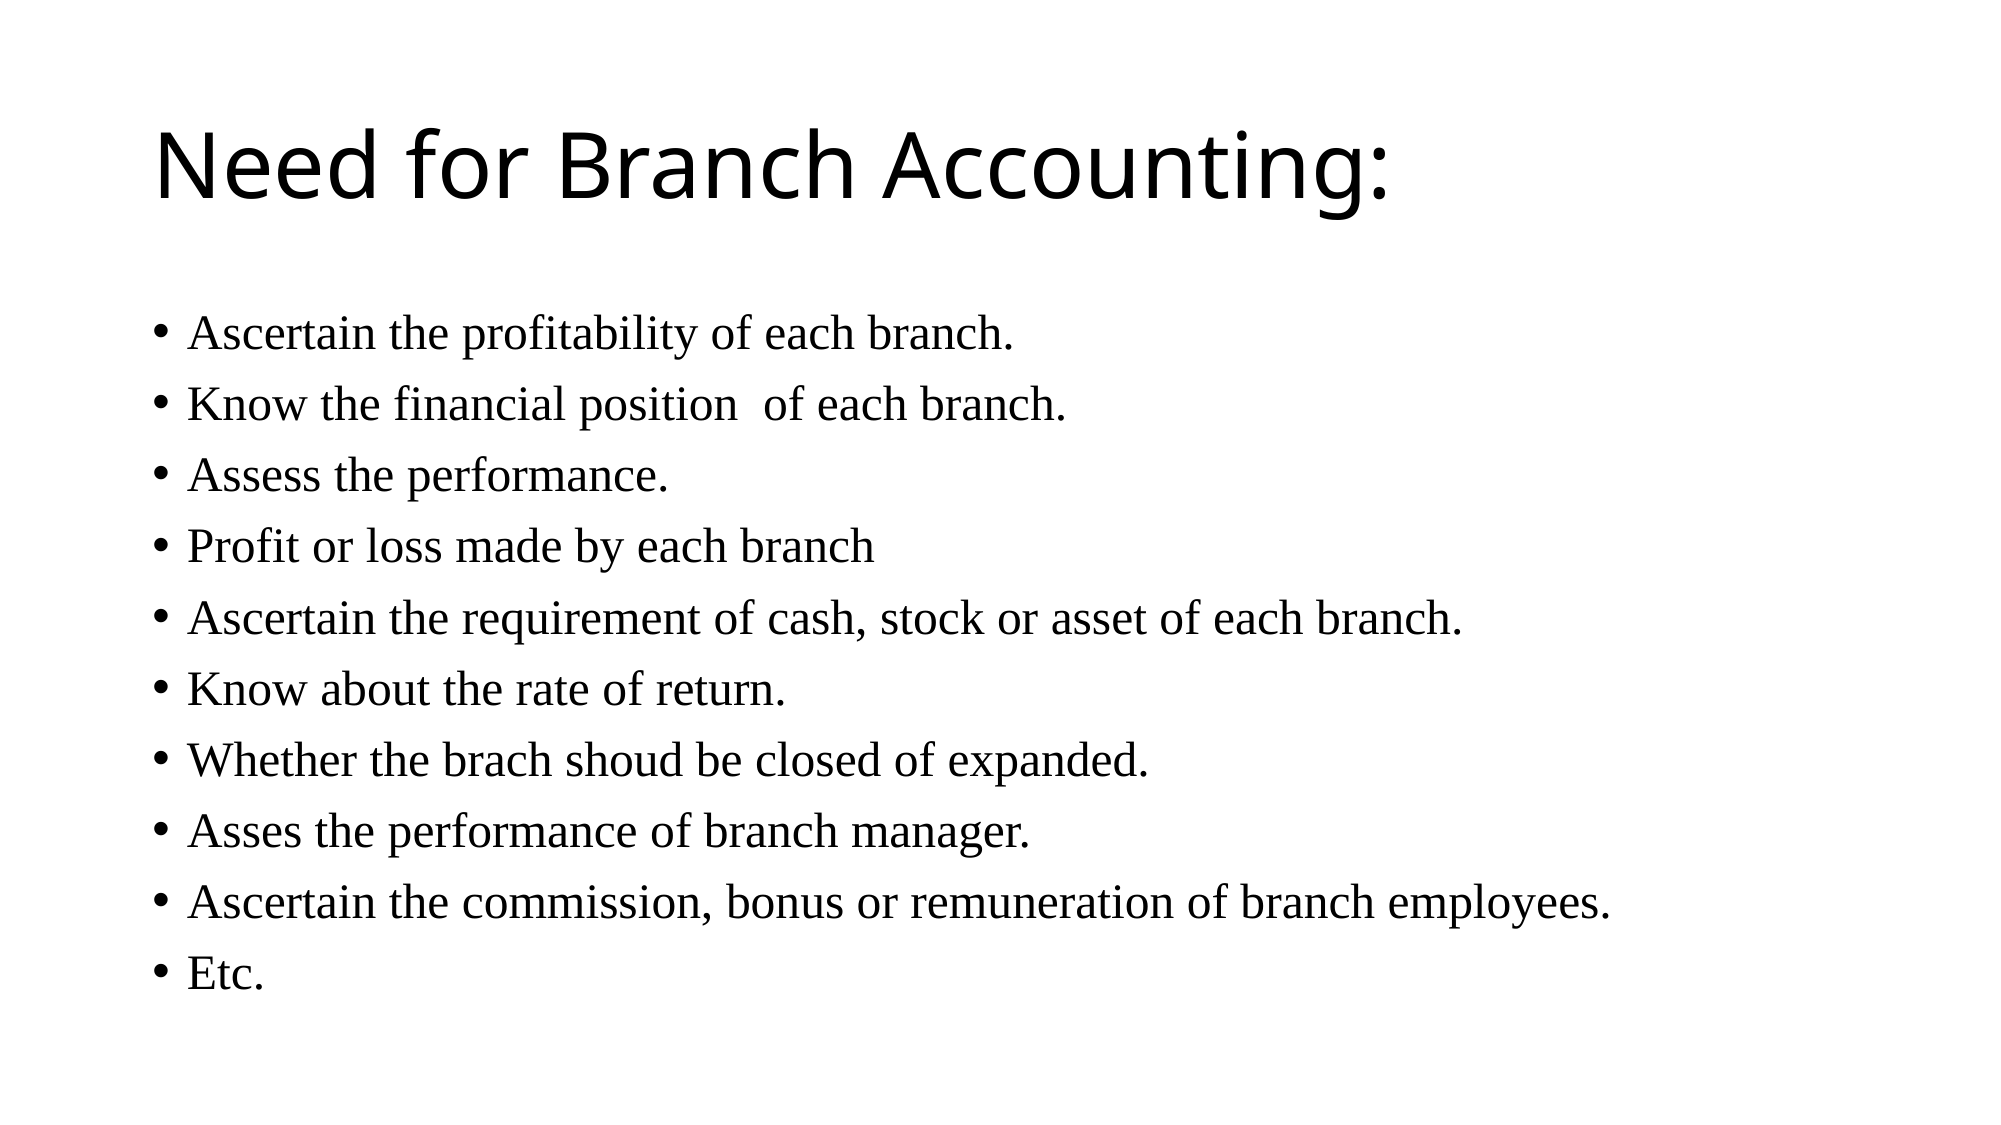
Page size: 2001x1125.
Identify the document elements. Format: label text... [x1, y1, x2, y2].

list Ascertain the profitability of each branch. Know the financial position of each branch. Assess the performance. Profit or loss made by each branch Ascertain the requirement of cash, stock or asset of each branch. Know about the rate of return. Whether the brach shoud be closed of expanded. Asses the performance of branch manager. Ascertain the commission, bonus or remuneration of branch employees. Etc. [137, 299, 1863, 1014]
title Need for Branch Accounting: [137, 59, 1863, 278]
